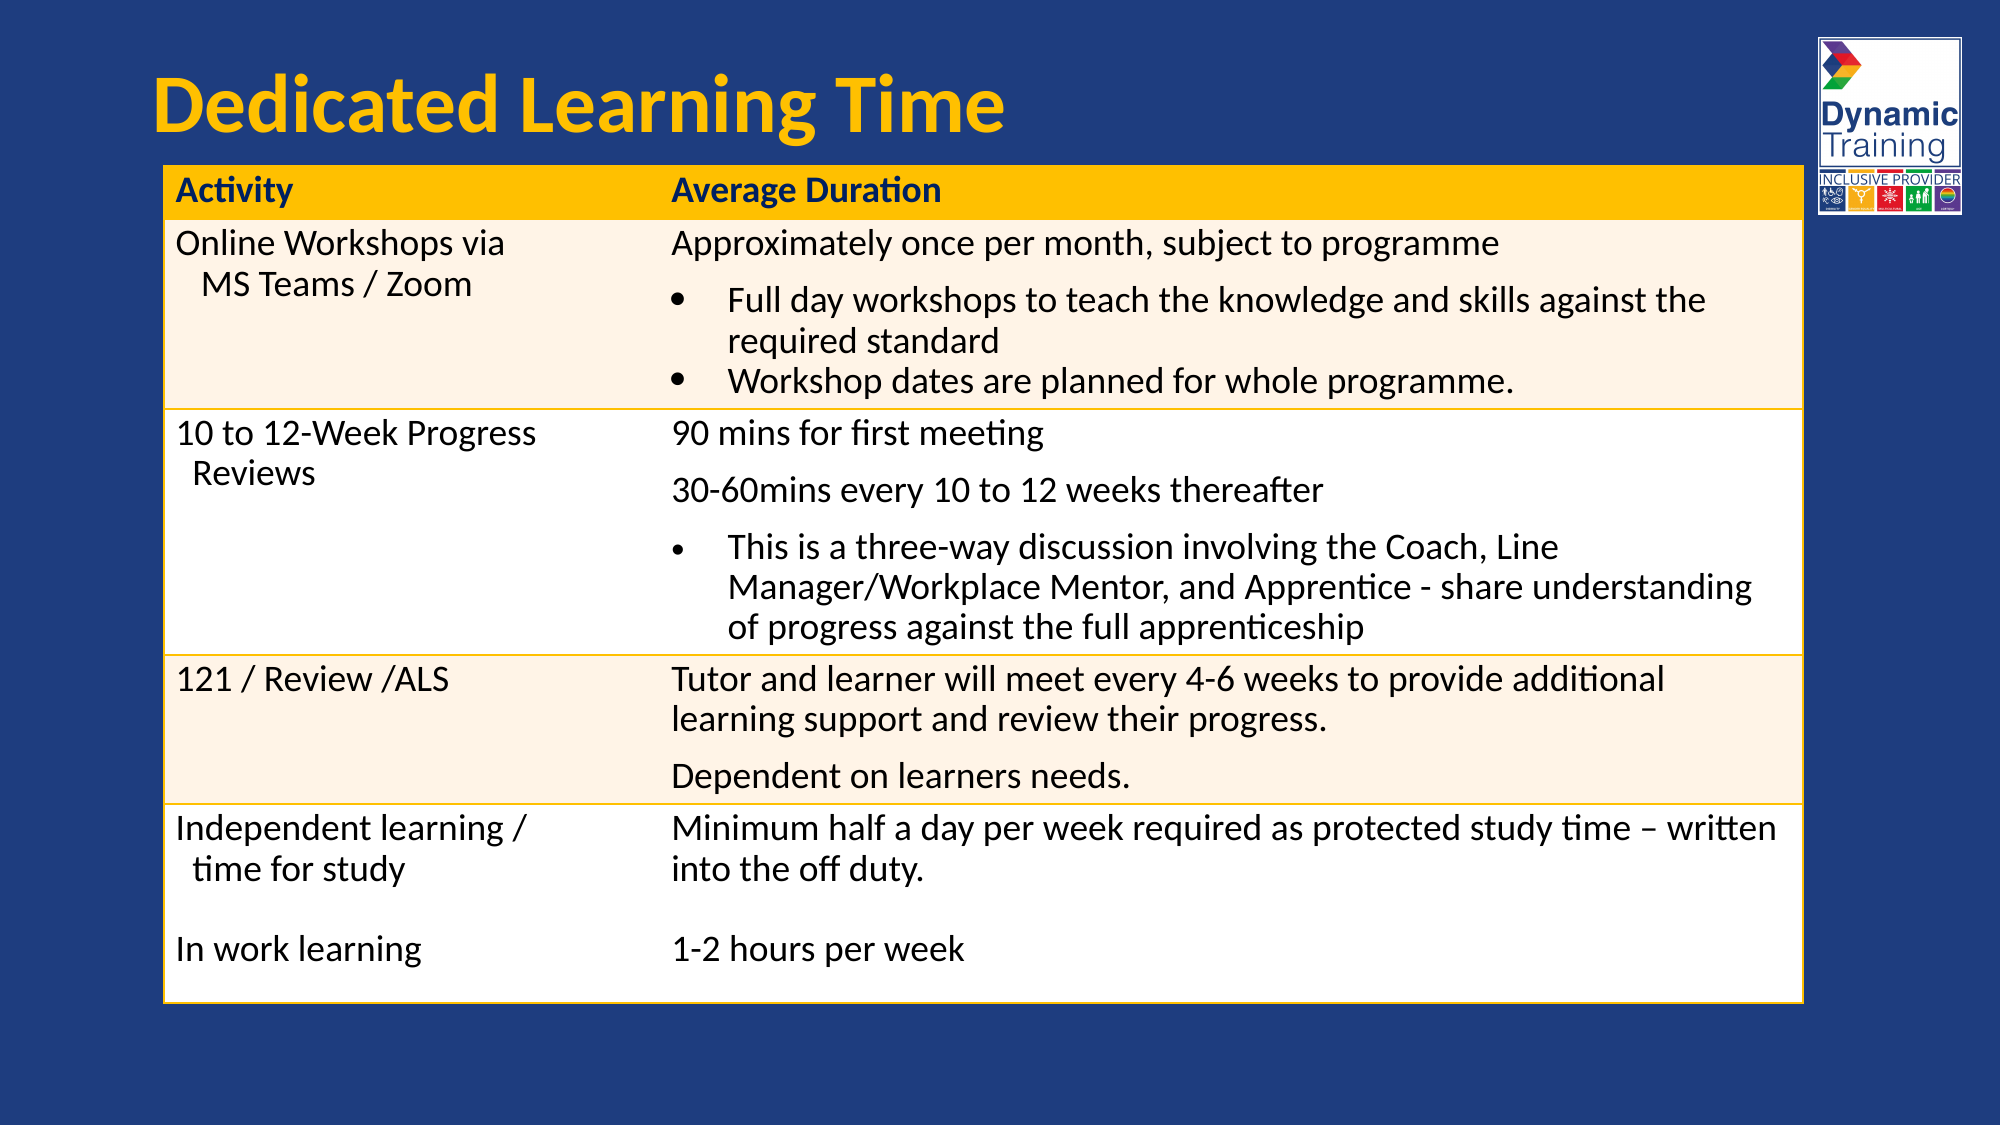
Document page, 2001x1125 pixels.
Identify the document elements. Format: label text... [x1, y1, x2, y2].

table_cell Approximately once per month, subject to programme Full day workshops to teach the knowledge and skills against the required standard Workshop dates are planned for whole programme. [660, 220, 1802, 408]
table_header Average Duration [660, 167, 1802, 218]
table_cell Tutor and learner will meet every 4-6 weeks to provide additional learning support and review their progress. Dependent on learners needs. [660, 656, 1802, 803]
table_header Activity [165, 167, 660, 218]
table_cell 10 to 12-Week Progress Reviews [165, 410, 660, 654]
table_cell Minimum half a day per week required as protected study time – written into the off duty. 1-2 hours per week [660, 805, 1802, 1002]
table_cell Independent learning / time for study In work learning [165, 805, 660, 1002]
table_cell 121 / Review /ALS [165, 656, 660, 803]
table_cell Online Workshops via MS Teams / Zoom [165, 220, 660, 408]
table_cell 90 mins for first meeting 30-60mins every 10 to 12 weeks thereafter This is a three-way discussion involving the Coach, Line Manager/Workplace Mentor, and Apprentice - share understanding of progress against the full apprenticeship [660, 410, 1802, 654]
picture [1818, 37, 1962, 215]
title Dedicated Learning Time [137, 39, 1863, 172]
